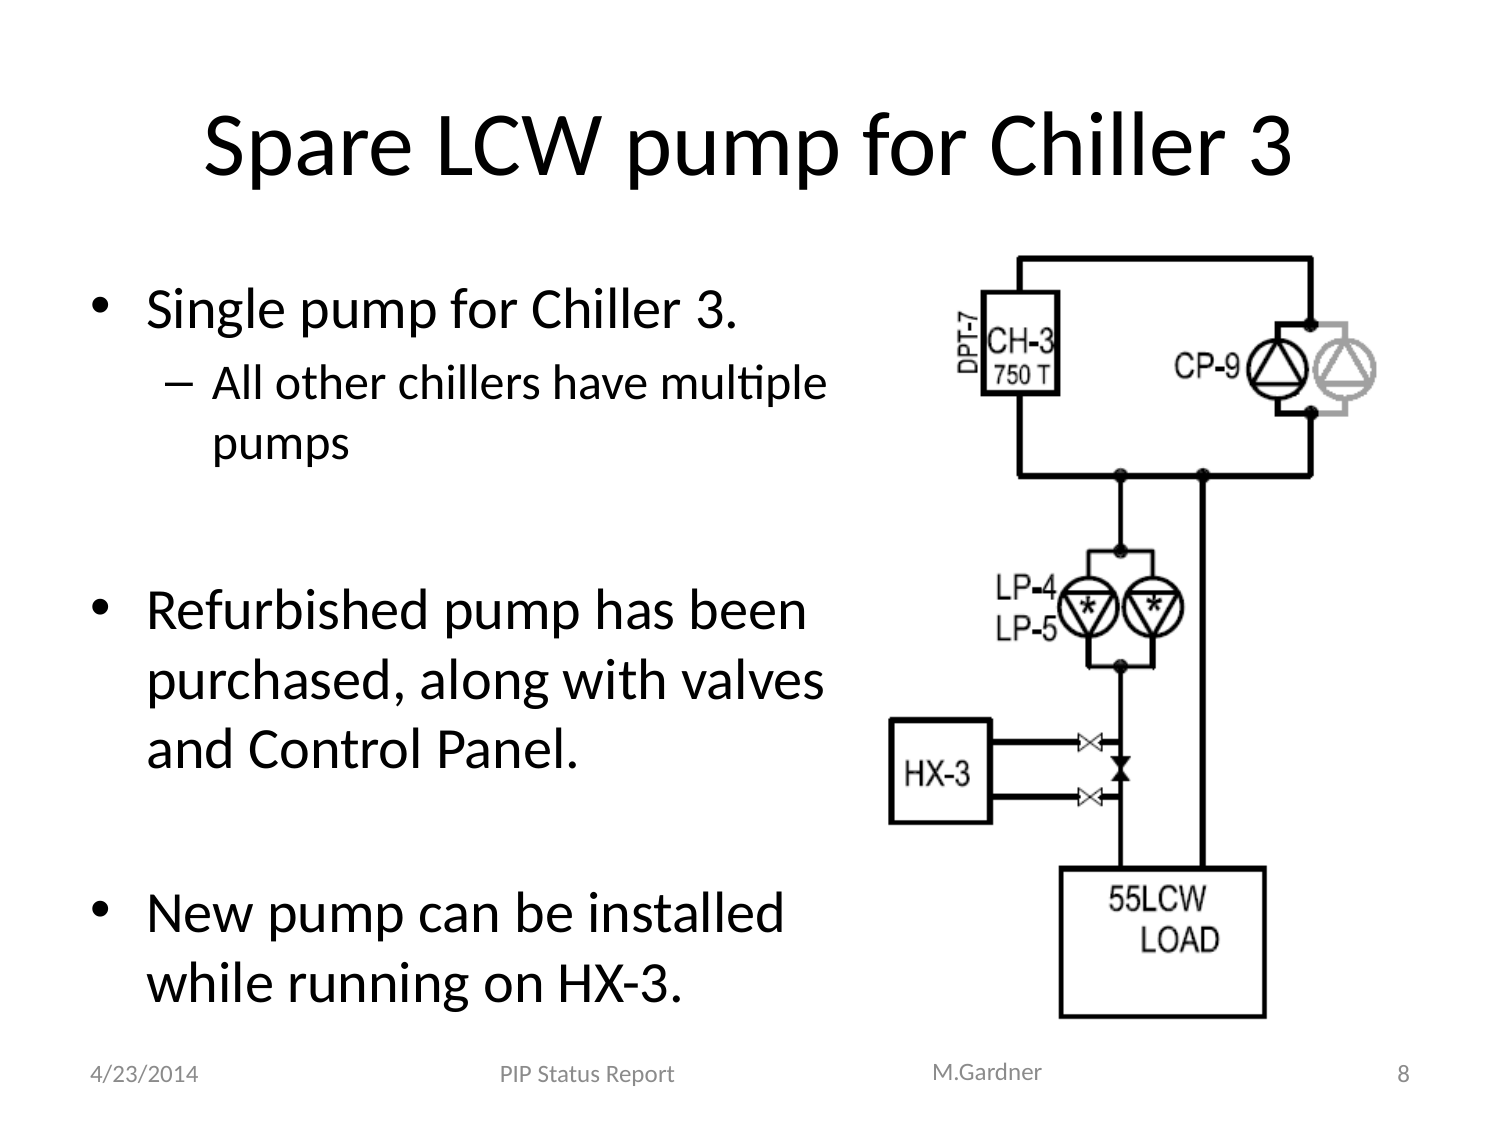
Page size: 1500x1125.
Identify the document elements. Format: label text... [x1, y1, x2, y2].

picture [862, 237, 1387, 1027]
footer PIP Status Report [462, 1042, 713, 1103]
list Single pump for Chiller 3. All other chillers have multiple pumps Refurbished pump has been purchased, along with valves and Control Panel. New pump can be installed while running on HX-3. [75, 262, 857, 1027]
text_box M.Gardner [862, 1040, 1113, 1100]
slide_number 8 [1074, 1042, 1425, 1103]
title Spare LCW pump for Chiller 3 [75, 45, 1425, 233]
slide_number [75, 1042, 425, 1103]
